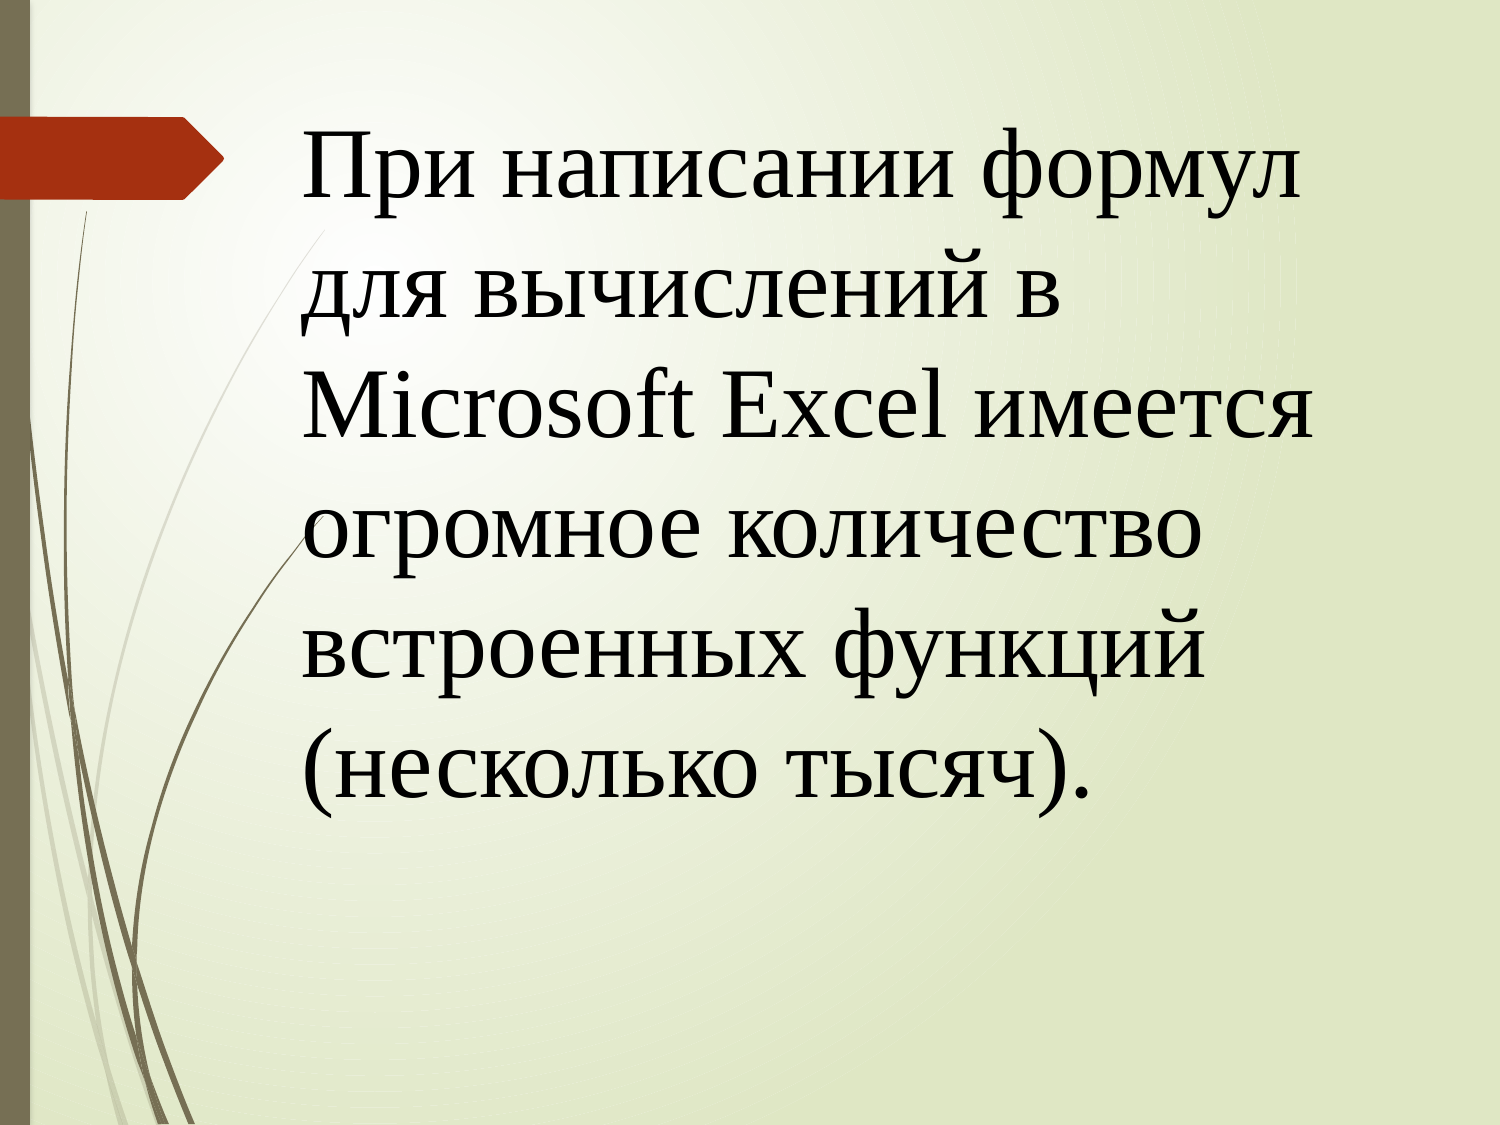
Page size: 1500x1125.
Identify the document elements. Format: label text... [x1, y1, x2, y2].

list При написании формул для вычислений в Microsoft Excel имеется огромное количество встроенных функций (несколько тысяч). [230, 90, 1400, 970]
